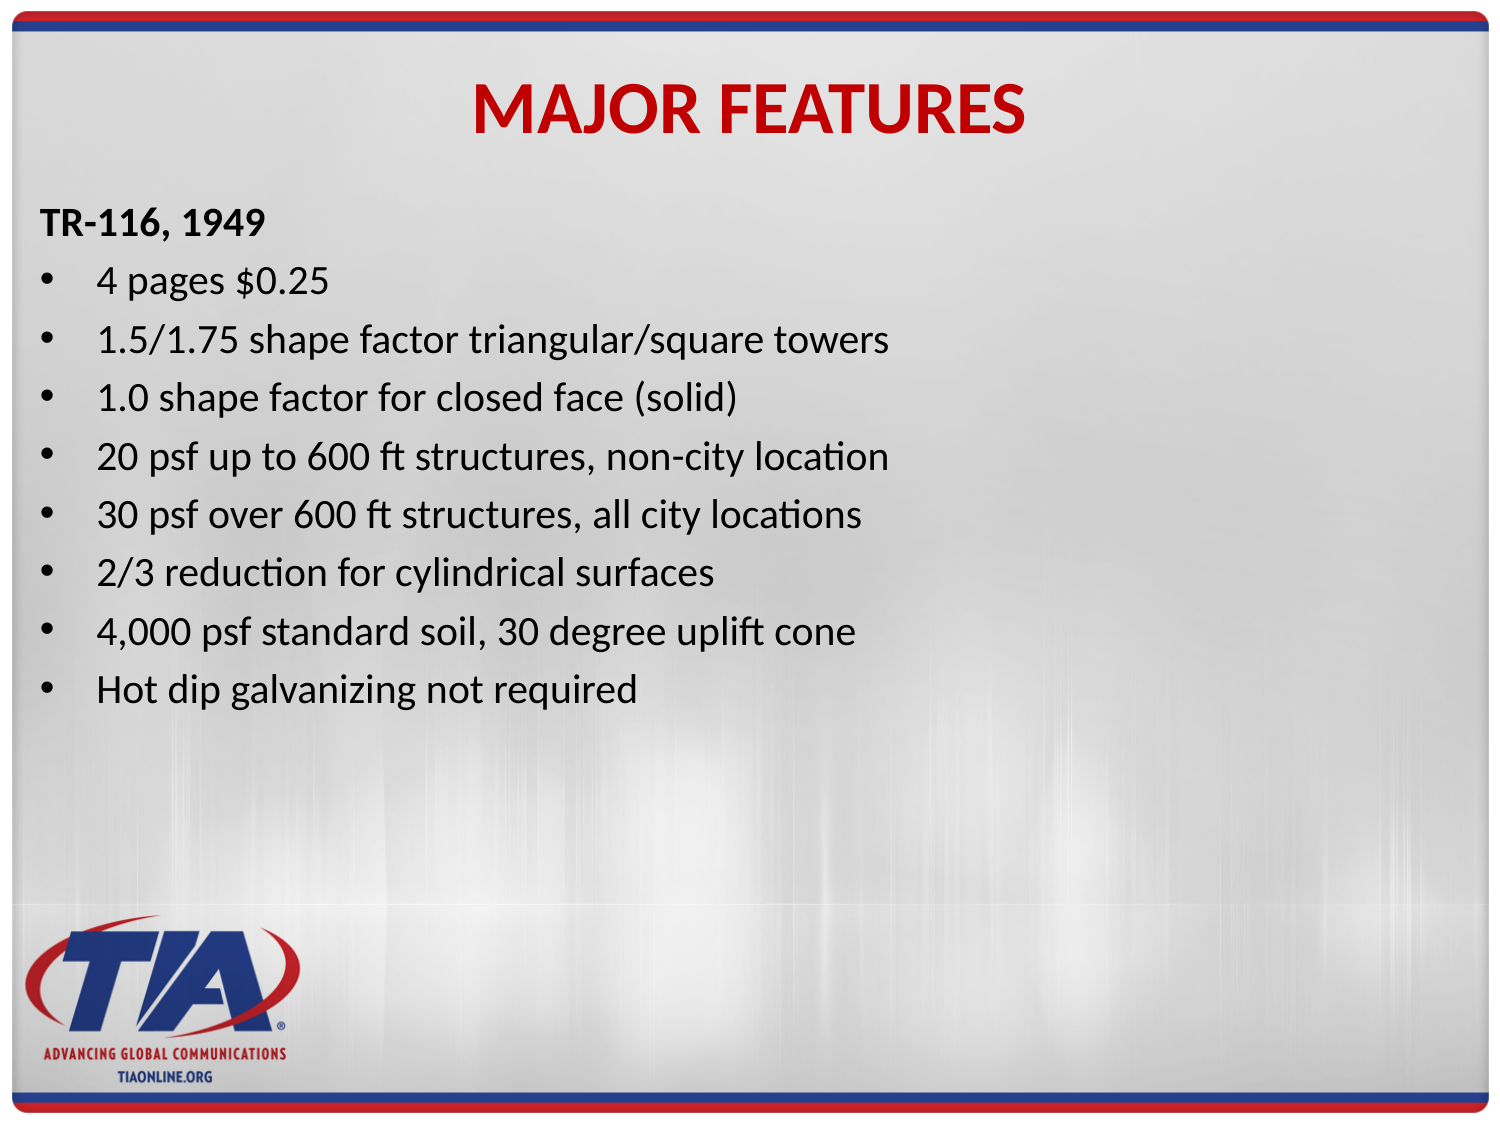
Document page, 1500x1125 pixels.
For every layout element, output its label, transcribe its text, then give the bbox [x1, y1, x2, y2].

list TR-116, 1949 4 pages $0.25 1.5/1.75 shape factor triangular/square towers 1.0 shape factor for closed face (solid) 20 psf up to 600 ft structures, non-city location 30 psf over 600 ft structures, all city locations 2/3 reduction for cylindrical surfaces 4,000 psf standard soil, 30 degree uplift cone Hot dip galvanizing not required [24, 187, 1475, 900]
title MAJOR FEATURES [24, 45, 1475, 163]
picture [0, 0, 1500, 1125]
